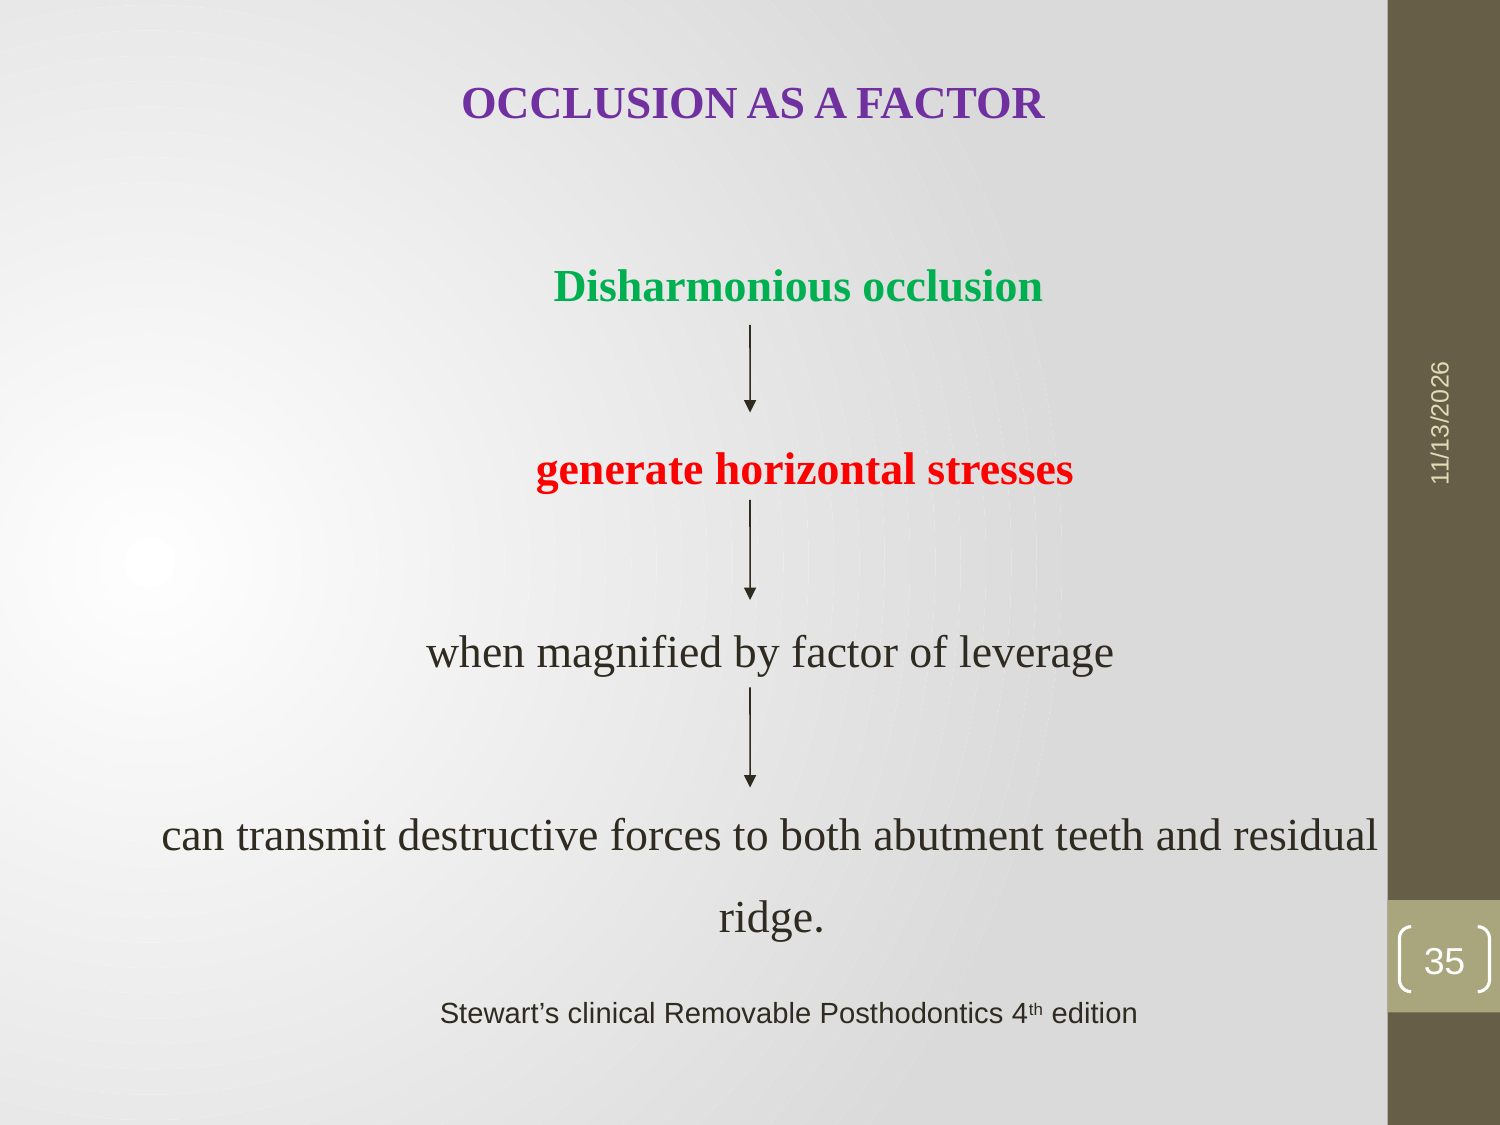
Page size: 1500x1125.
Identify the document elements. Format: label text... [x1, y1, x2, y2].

text_box Stewart’s clinical Removable Posthodontics 4th edition [425, 987, 1288, 1038]
text_box [743, 687, 757, 788]
text_box [743, 324, 757, 413]
list OCCLUSION AS A FACTOR Disharmonious occlusion generate horizontal stresses when magnified by factor of leverage can transmit destructive forces to both abutment teeth and residual ridge. [62, 37, 1425, 963]
slide_number 21-May-23 [1408, 100, 1469, 501]
slide_number 35 [1397, 925, 1492, 994]
text_box [743, 499, 757, 601]
